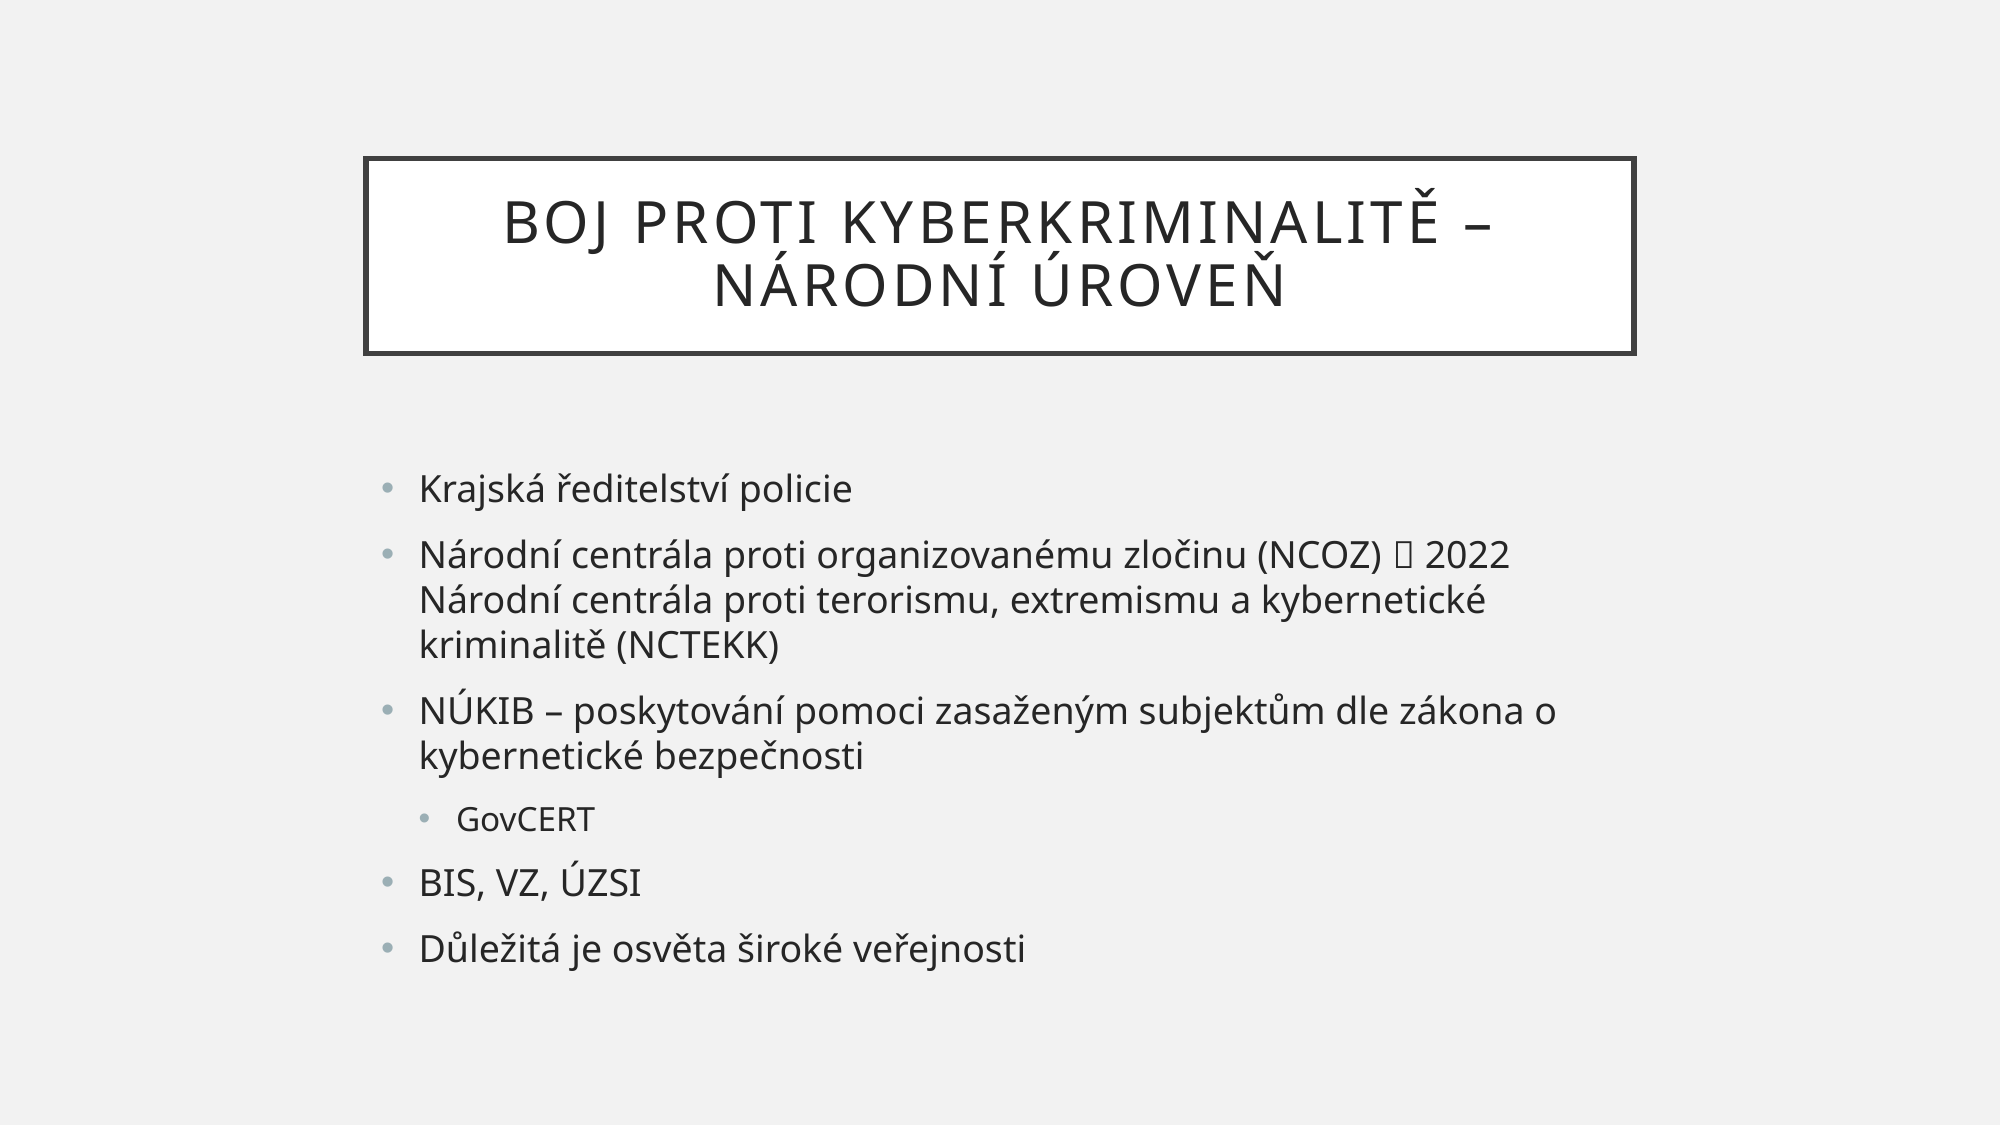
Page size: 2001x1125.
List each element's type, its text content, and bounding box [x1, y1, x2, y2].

title Boj proti kyberkriminalitě – národní úroveň [363, 156, 1637, 356]
list Krajská ředitelství policie Národní centrála proti organizovanému zločinu (NCOZ)  2022 Národní centrála proti terorismu, extremismu a kybernetické kriminalitě (NCTEKK) NÚKIB – poskytování pomoci zasaženým subjektům dle zákona o kybernetické bezpečnosti GovCERT BIS, VZ, ÚZSI Důležitá je osvěta široké veřejnosti [366, 457, 1634, 967]
